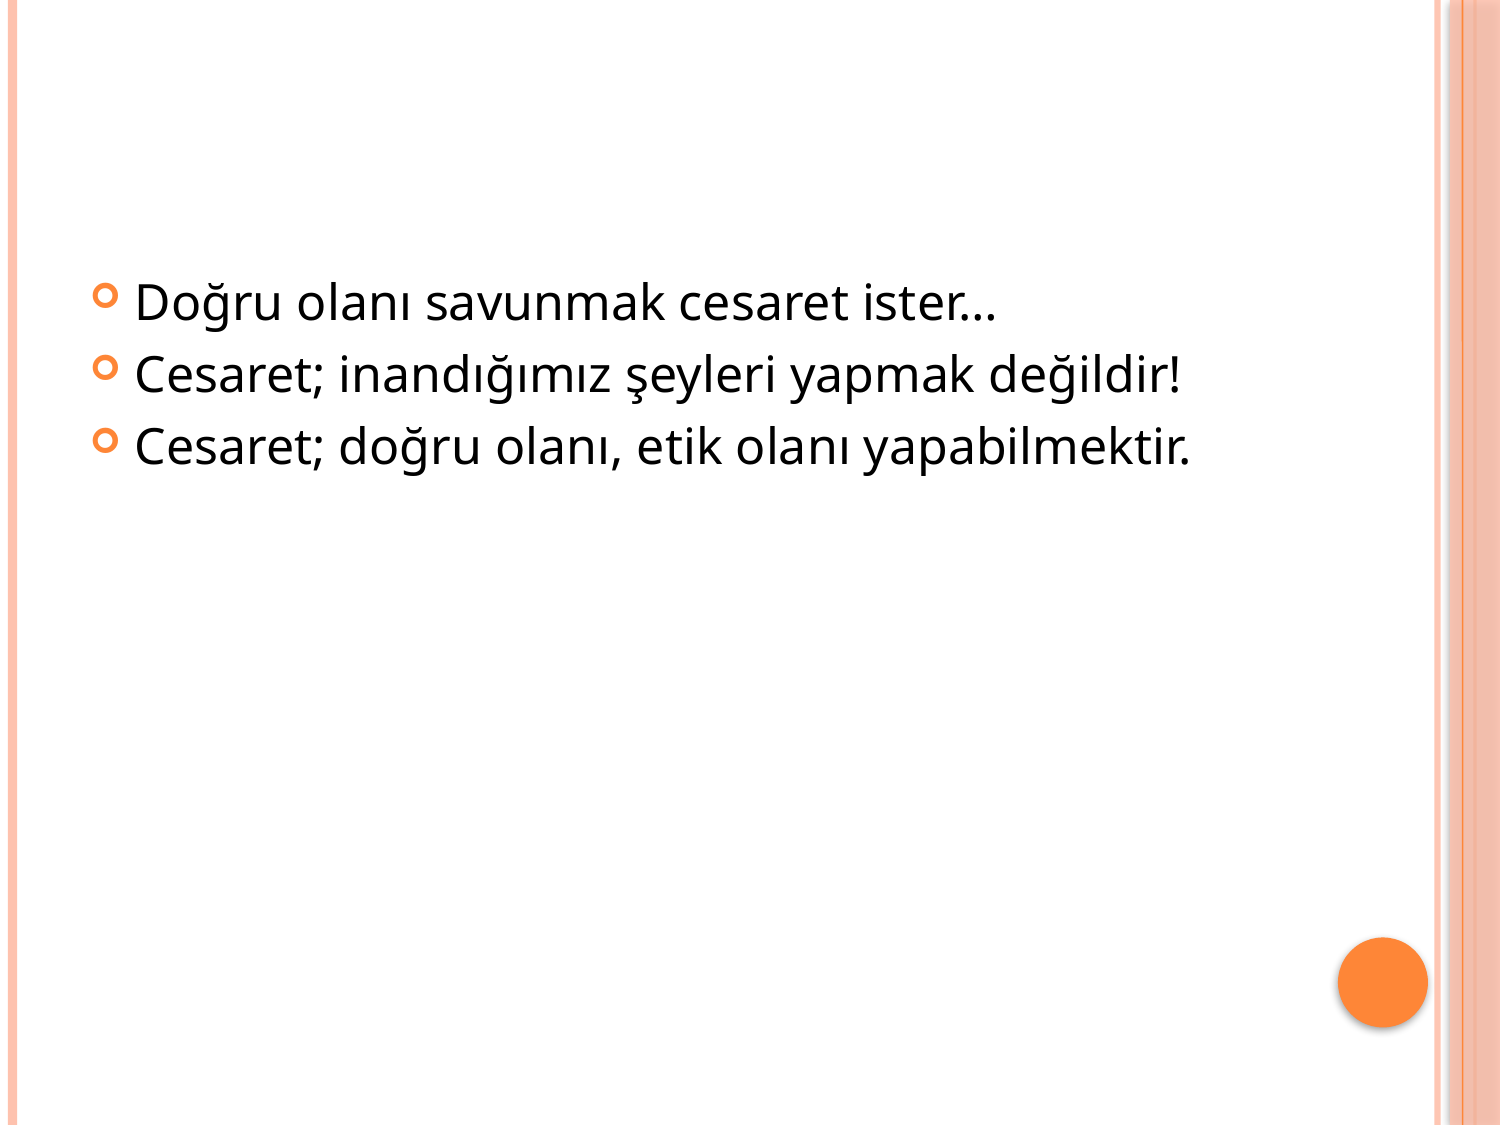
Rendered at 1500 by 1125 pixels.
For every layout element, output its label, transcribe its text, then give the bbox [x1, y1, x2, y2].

list Doğru olanı savunmak cesaret ister… Cesaret; inandığımız şeyleri yapmak değildir! Cesaret; doğru olanı, etik olanı yapabilmektir. [75, 262, 1300, 1062]
